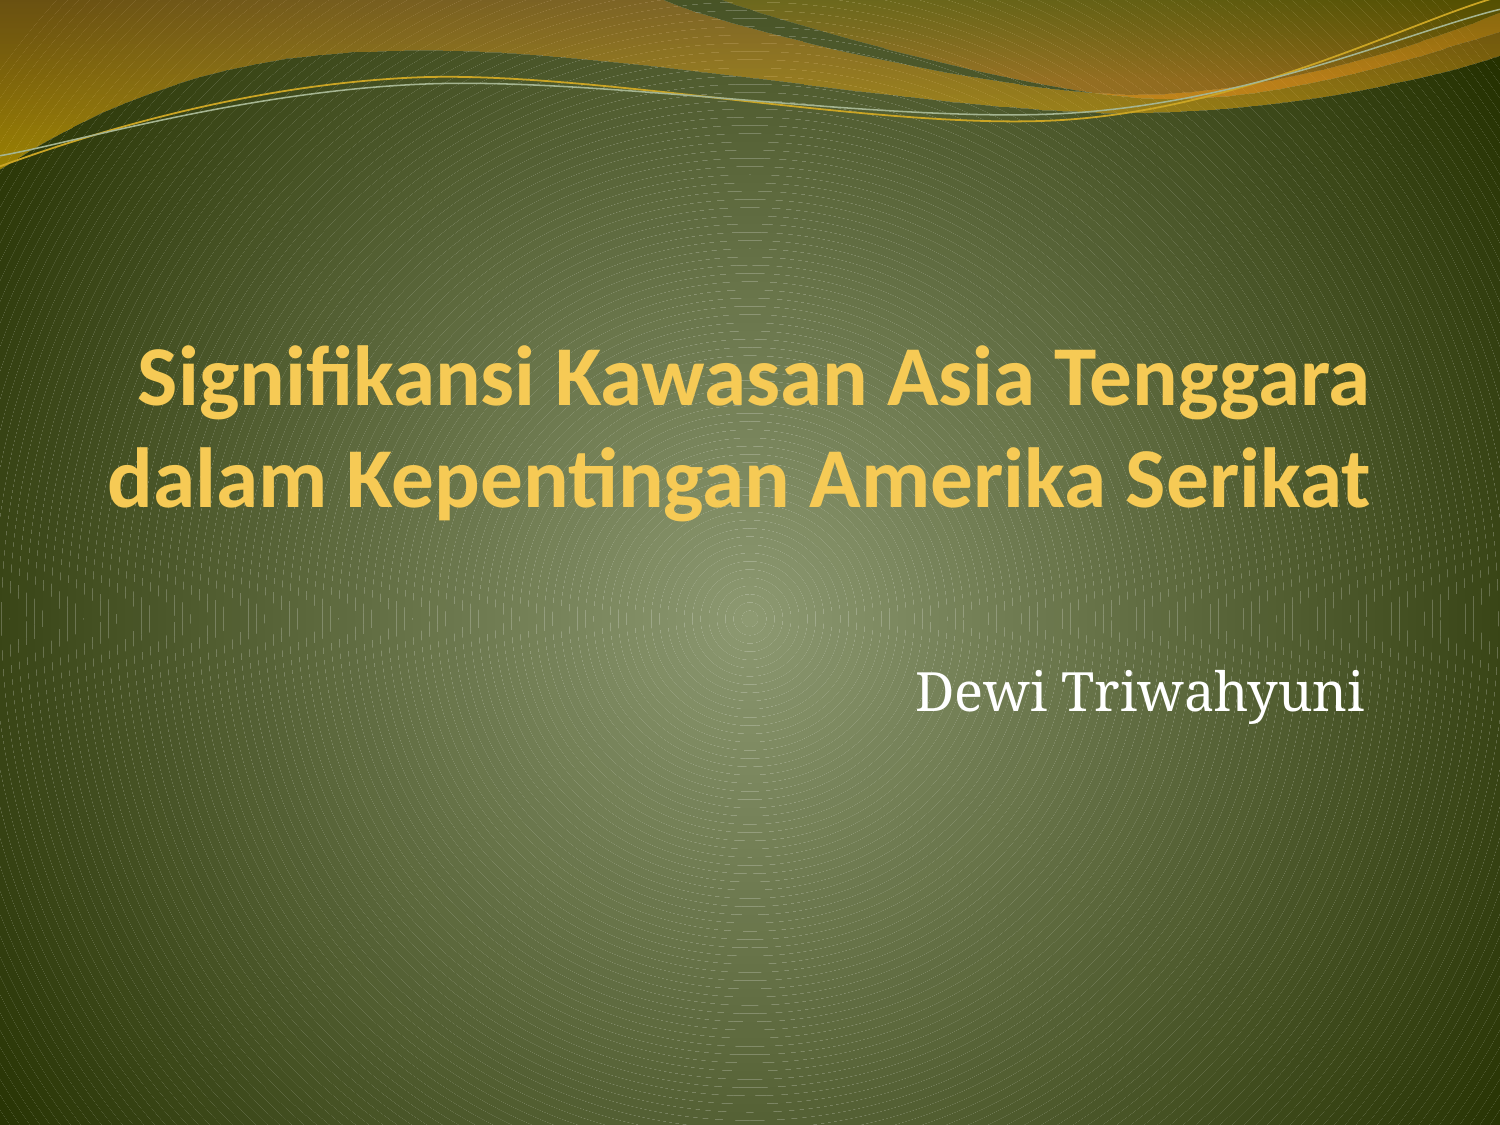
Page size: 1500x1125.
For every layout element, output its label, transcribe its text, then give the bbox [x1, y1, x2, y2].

title Signifikansi Kawasan Asia Tenggara dalam Kepentingan Amerika Serikat [87, 224, 1376, 525]
subtitle Dewi Triwahyuni [87, 650, 1376, 818]
